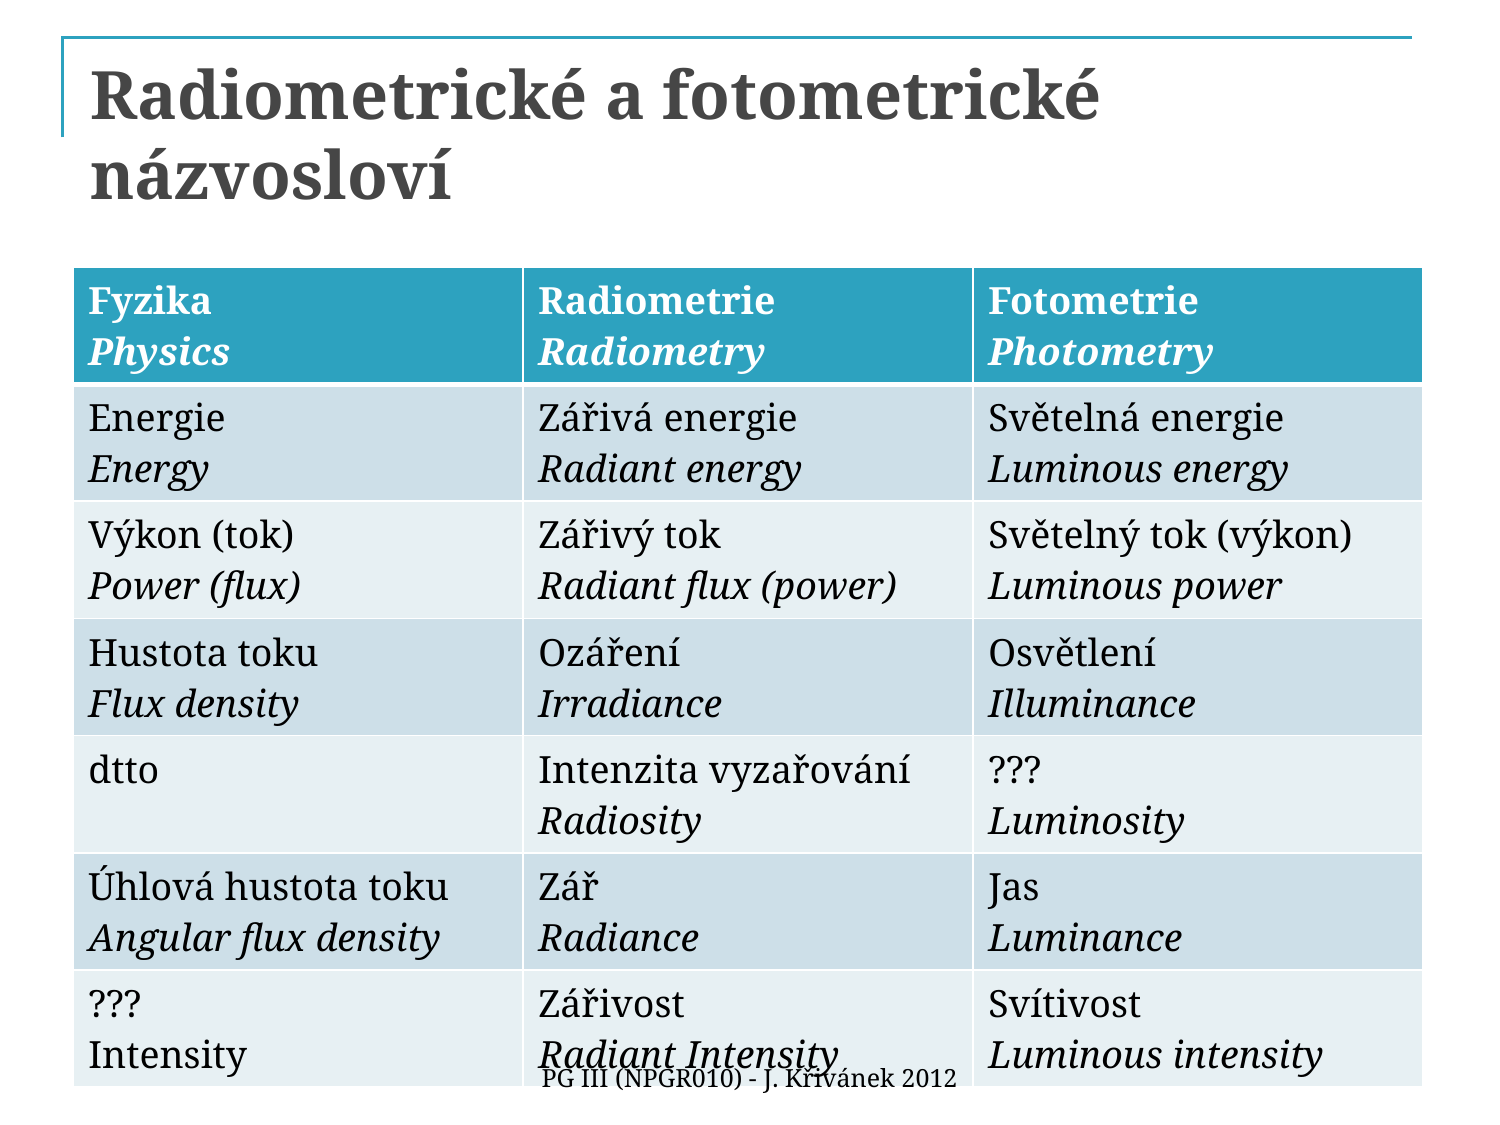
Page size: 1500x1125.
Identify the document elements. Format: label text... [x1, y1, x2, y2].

table_cell dtto [74, 736, 522, 852]
table_cell Osvětlení Illuminance [974, 619, 1422, 735]
table_header Radiometrie Radiometry [524, 268, 972, 382]
table_cell Hustota toku Flux density [74, 619, 522, 735]
table_cell Intenzita vyzařování Radiosity [524, 736, 972, 852]
footer PG III (NPGR010) - J. Křivánek 2012 [512, 1024, 988, 1101]
table_header Fyzika Physics [74, 268, 522, 382]
table_cell Ozáření Irradiance [524, 619, 972, 735]
title Radiometrické a fotometrické názvosloví [74, 45, 1426, 233]
table_cell Světelný tok (výkon) Luminous power [974, 502, 1422, 618]
table_cell Úhlová hustota toku Angular flux density [74, 854, 522, 969]
table_cell ??? Luminosity [974, 736, 1422, 852]
table_cell Zářivý tok Radiant flux (power) [524, 502, 972, 618]
table_cell Svítivost Luminous intensity [974, 971, 1422, 1086]
table_cell Jas Luminance [974, 854, 1422, 969]
table_cell Energie Energy [74, 387, 522, 500]
table_header Fotometrie Photometry [974, 268, 1422, 382]
table_cell Světelná energie Luminous energy [974, 387, 1422, 500]
table_cell Zář Radiance [524, 854, 972, 969]
table_cell Zářivost Radiant Intensity [524, 971, 972, 1024]
table_cell Výkon (tok) Power (flux) [74, 502, 522, 618]
table_cell Zářivá energie Radiant energy [524, 387, 972, 500]
table_cell ??? Intensity [74, 971, 522, 1086]
